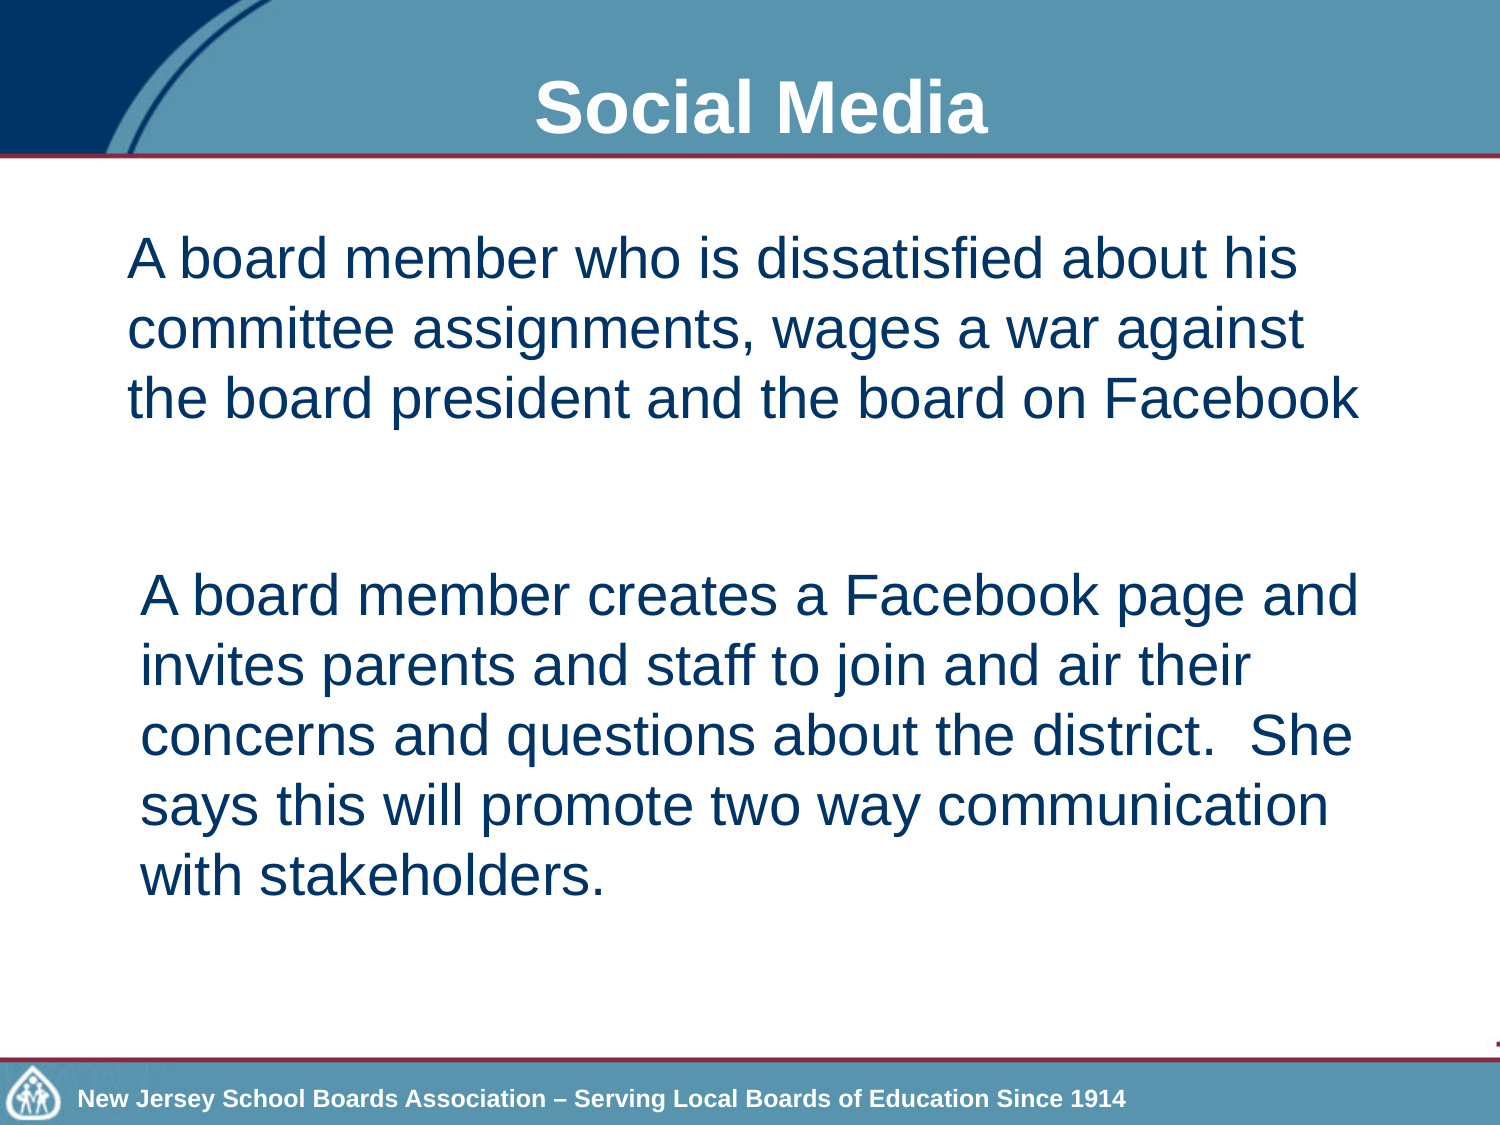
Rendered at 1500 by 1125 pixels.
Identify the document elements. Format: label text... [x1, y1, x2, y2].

picture [0, 0, 1500, 1125]
footer New Jersey School Boards Association – Serving Local Boards of Education Since 1914 [62, 1074, 1151, 1125]
title Social Media [187, 50, 1425, 157]
list A board member creates a Facebook page and invites parents and staff to join and air their concerns and questions about the district. She says this will promote two way communication with stakeholders. [125, 549, 1425, 963]
list A board member who is dissatisfied about his committee assignments, wages a war against the board president and the board on Facebook [112, 212, 1388, 488]
